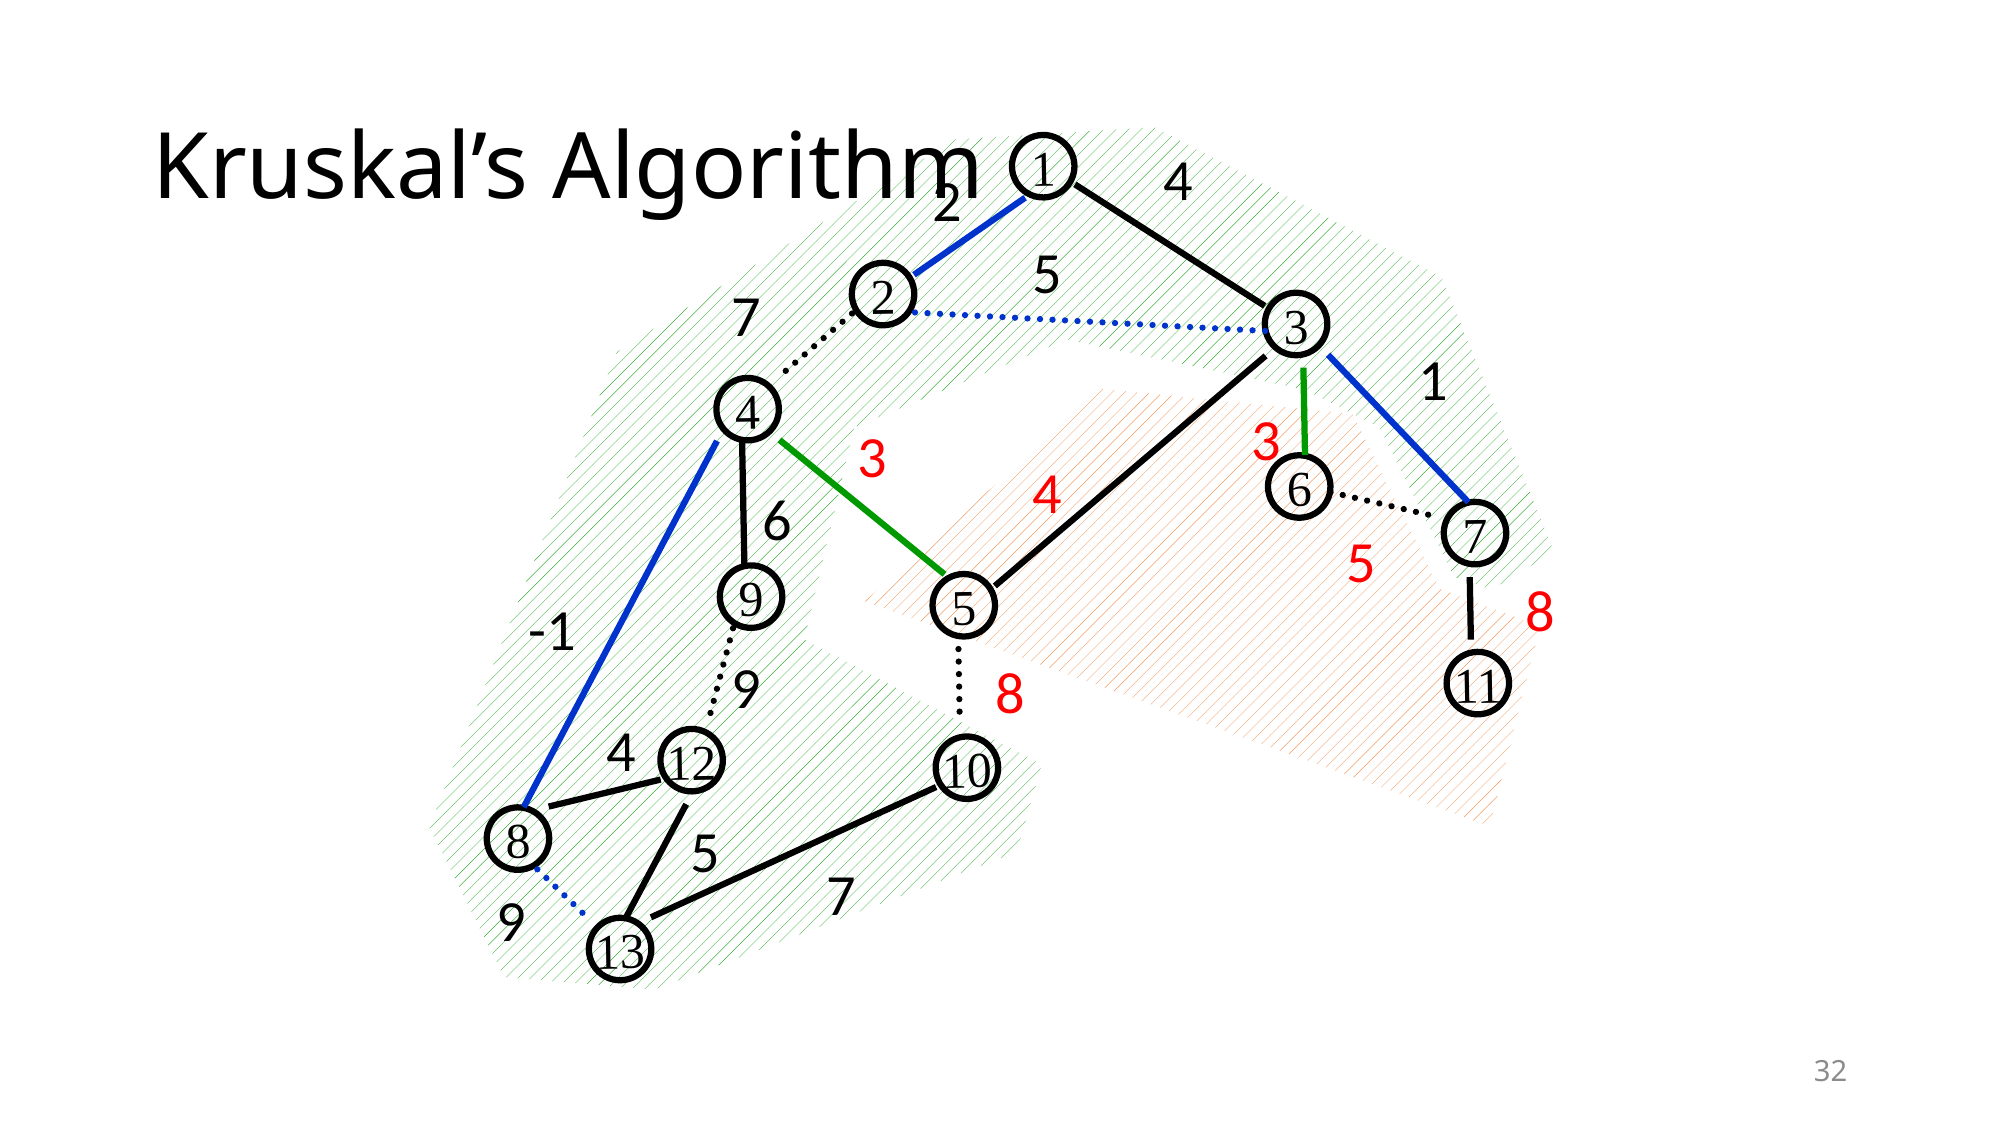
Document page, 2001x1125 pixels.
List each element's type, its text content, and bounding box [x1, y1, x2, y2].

text_box 9 [716, 642, 776, 728]
text_box 9 [719, 565, 783, 628]
text_box 3 [1264, 292, 1328, 356]
text_box 5 [1017, 228, 1078, 313]
text_box 8 [980, 648, 1040, 733]
text_box [429, 278, 1555, 990]
text_box 5 [932, 574, 996, 637]
text_box 4 [1148, 135, 1209, 220]
text_box 9 [481, 875, 541, 961]
text_box 3 [842, 411, 902, 497]
text_box -1 [513, 584, 591, 670]
text_box 7 [716, 270, 776, 356]
text_box 2 [917, 155, 978, 241]
text_box 10 [935, 736, 999, 799]
text_box 6 [1267, 455, 1331, 518]
text_box 12 [660, 728, 723, 792]
text_box 1 [1404, 334, 1464, 420]
text_box 8 [1510, 565, 1571, 651]
text_box 3 [1236, 395, 1297, 480]
text_box 5 [1331, 516, 1392, 602]
text_box 4 [716, 377, 779, 441]
title Kruskal’s Algorithm [137, 59, 1863, 278]
text_box [864, 388, 1534, 827]
text_box 2 [851, 262, 915, 326]
slide_number 32 [1412, 1042, 1863, 1103]
text_box 4 [591, 705, 651, 791]
text_box 4 [1017, 447, 1078, 533]
text_box 13 [588, 917, 652, 981]
text_box 7 [811, 849, 871, 934]
text_box 1 [1011, 134, 1075, 198]
text_box 5 [675, 806, 735, 892]
text_box 32 [1621, 1039, 1959, 1100]
text_box 8 [486, 807, 550, 870]
text_box 6 [748, 474, 808, 560]
text_box 11 [1446, 651, 1510, 715]
text_box 7 [1443, 501, 1507, 565]
